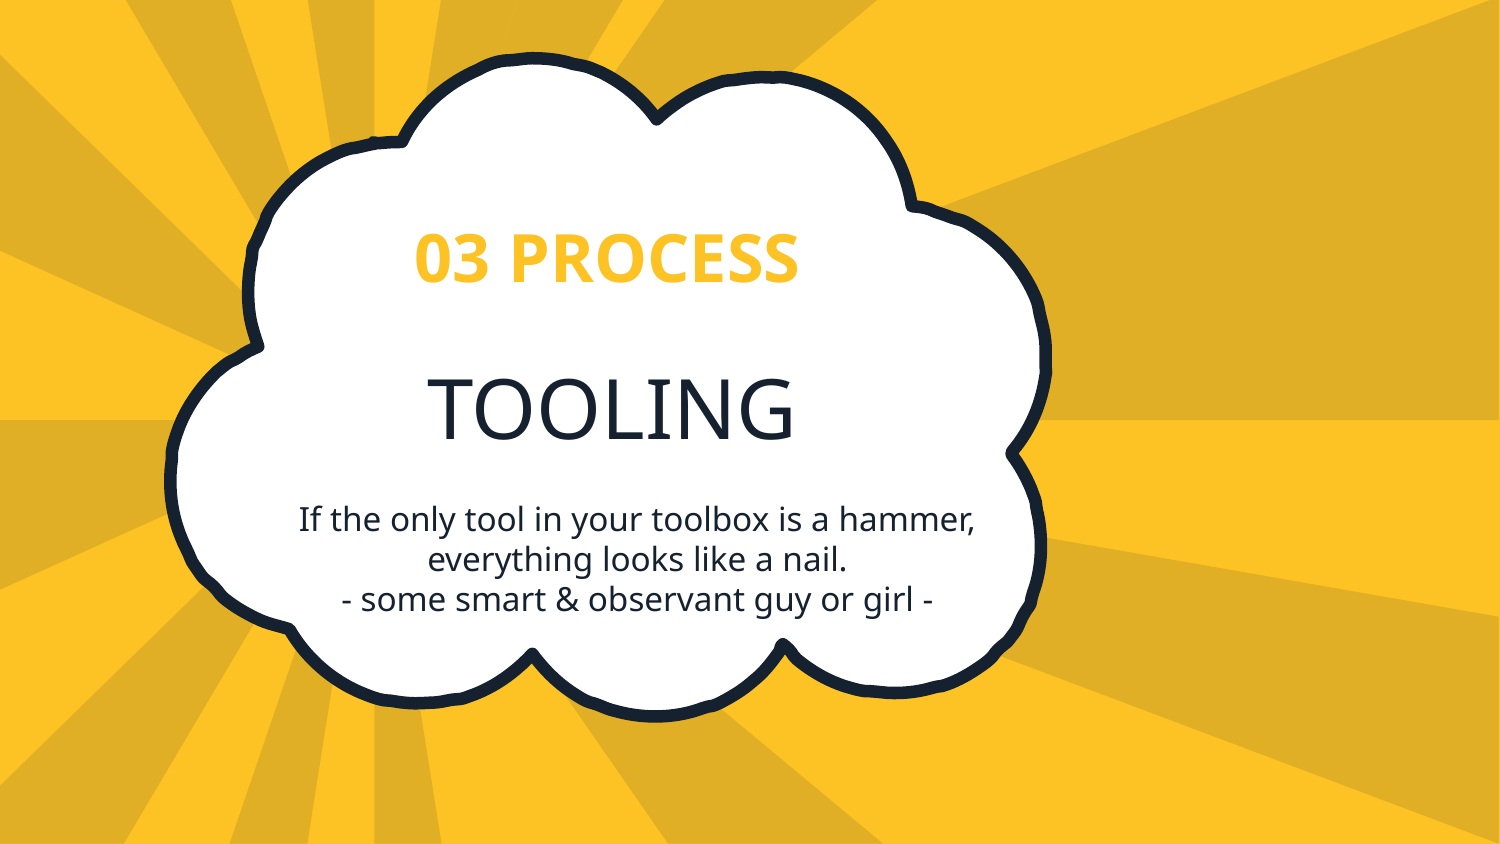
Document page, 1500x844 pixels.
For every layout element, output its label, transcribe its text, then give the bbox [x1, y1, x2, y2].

text_box [1021, 468, 1041, 620]
text_box [292, 635, 1013, 717]
title 03 PROCESS [322, 122, 893, 311]
text_box [413, 58, 872, 122]
title TOOLING [204, 312, 1021, 500]
text_box [248, 151, 1047, 440]
text_box [170, 385, 255, 618]
subtitle If the only tool in your toolbox is a hammer, everything looks like a nail. - some smart & observant guy or girl - [255, 483, 1021, 635]
